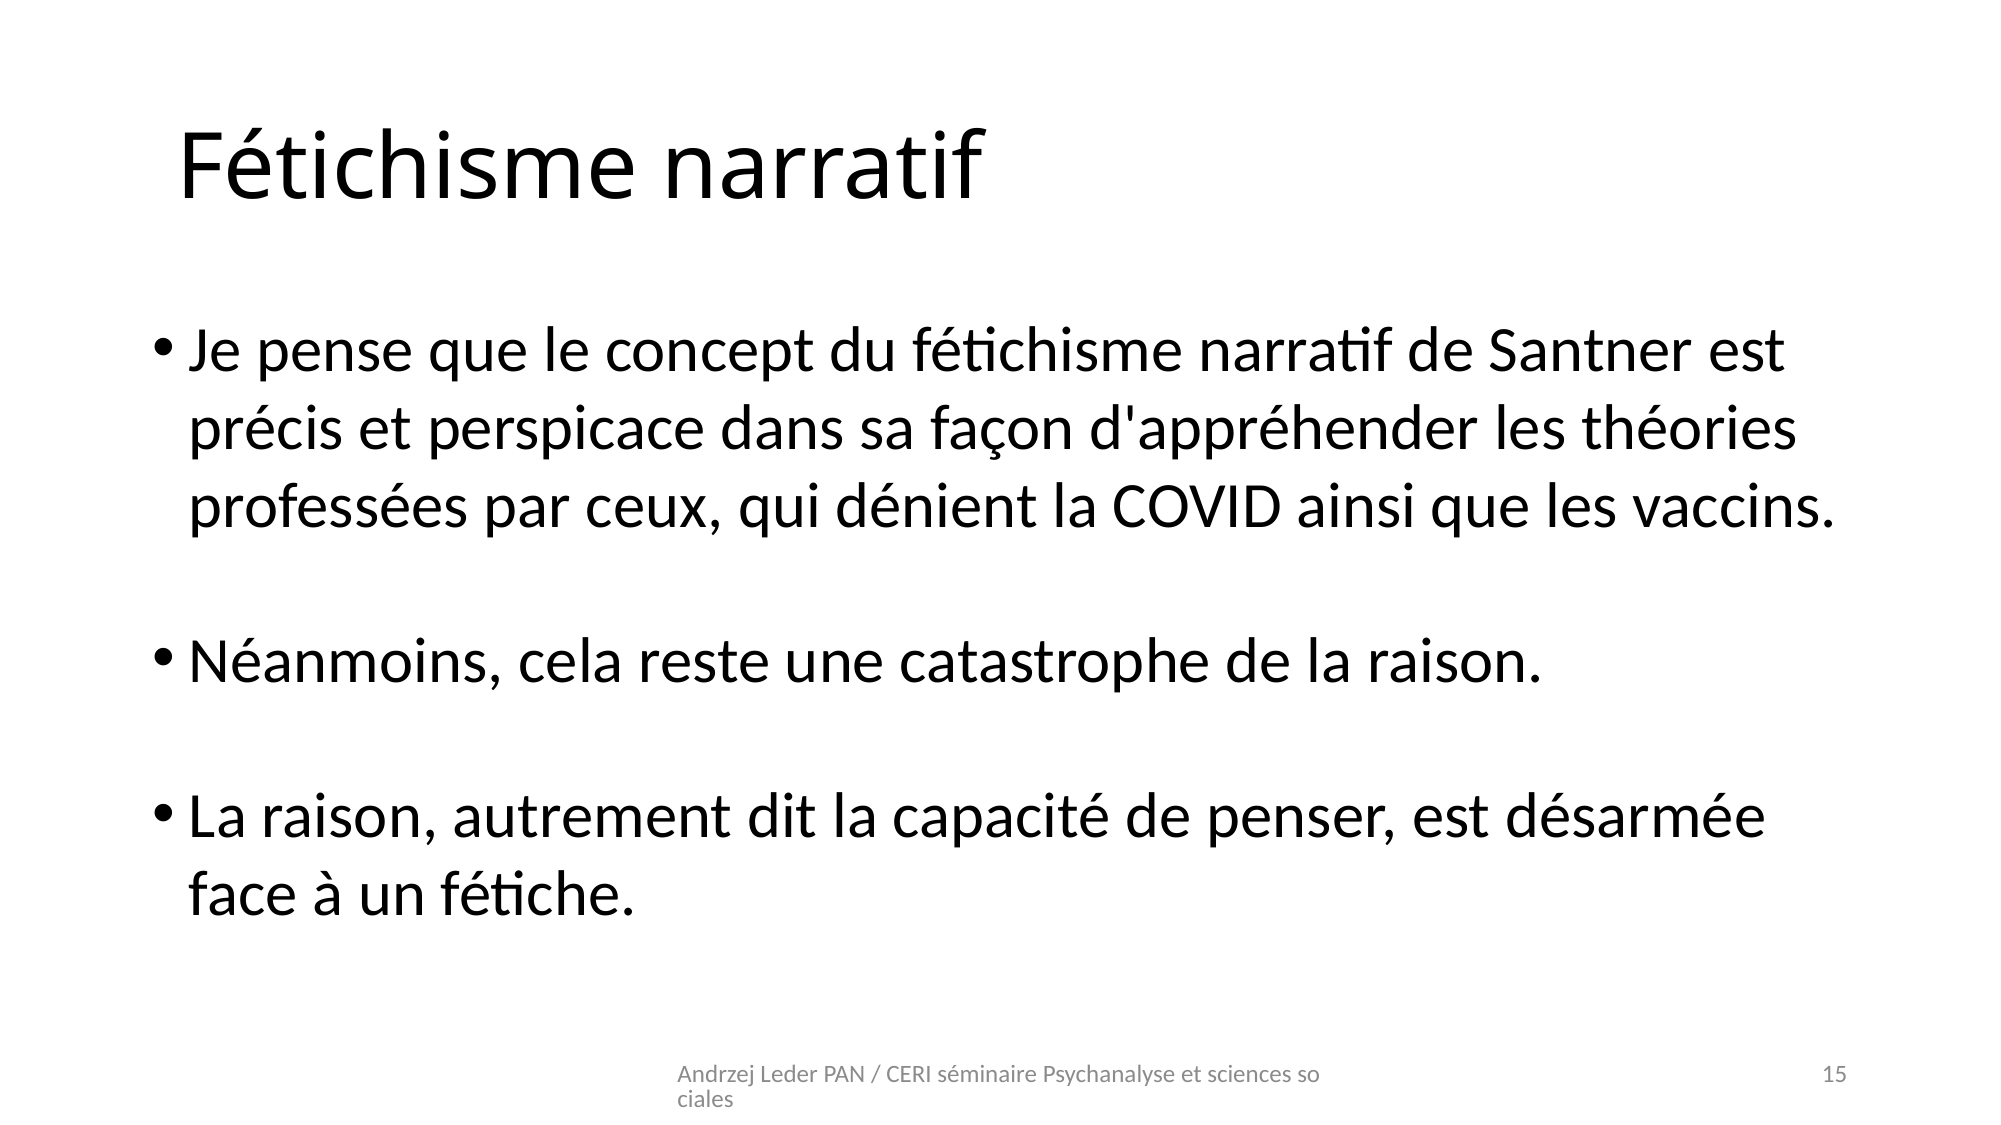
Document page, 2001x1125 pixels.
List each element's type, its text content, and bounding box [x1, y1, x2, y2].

slide_number 15 [1412, 1042, 1863, 1103]
footer Andrzej Leder PAN / CERI séminaire Psychanalyse et sciences sociales [662, 1042, 1338, 1103]
title Fétichisme narratif [137, 59, 1863, 278]
list Je pense que le concept du fétichisme narratif de Santner est précis et perspicace dans sa façon d'appréhender les théories professées par ceux, qui dénient la COVID ainsi que les vaccins. Néanmoins, cela reste une catastrophe de la raison. La raison, autrement dit la capacité de penser, est désarmée face à un fétiche. [137, 299, 1863, 1014]
